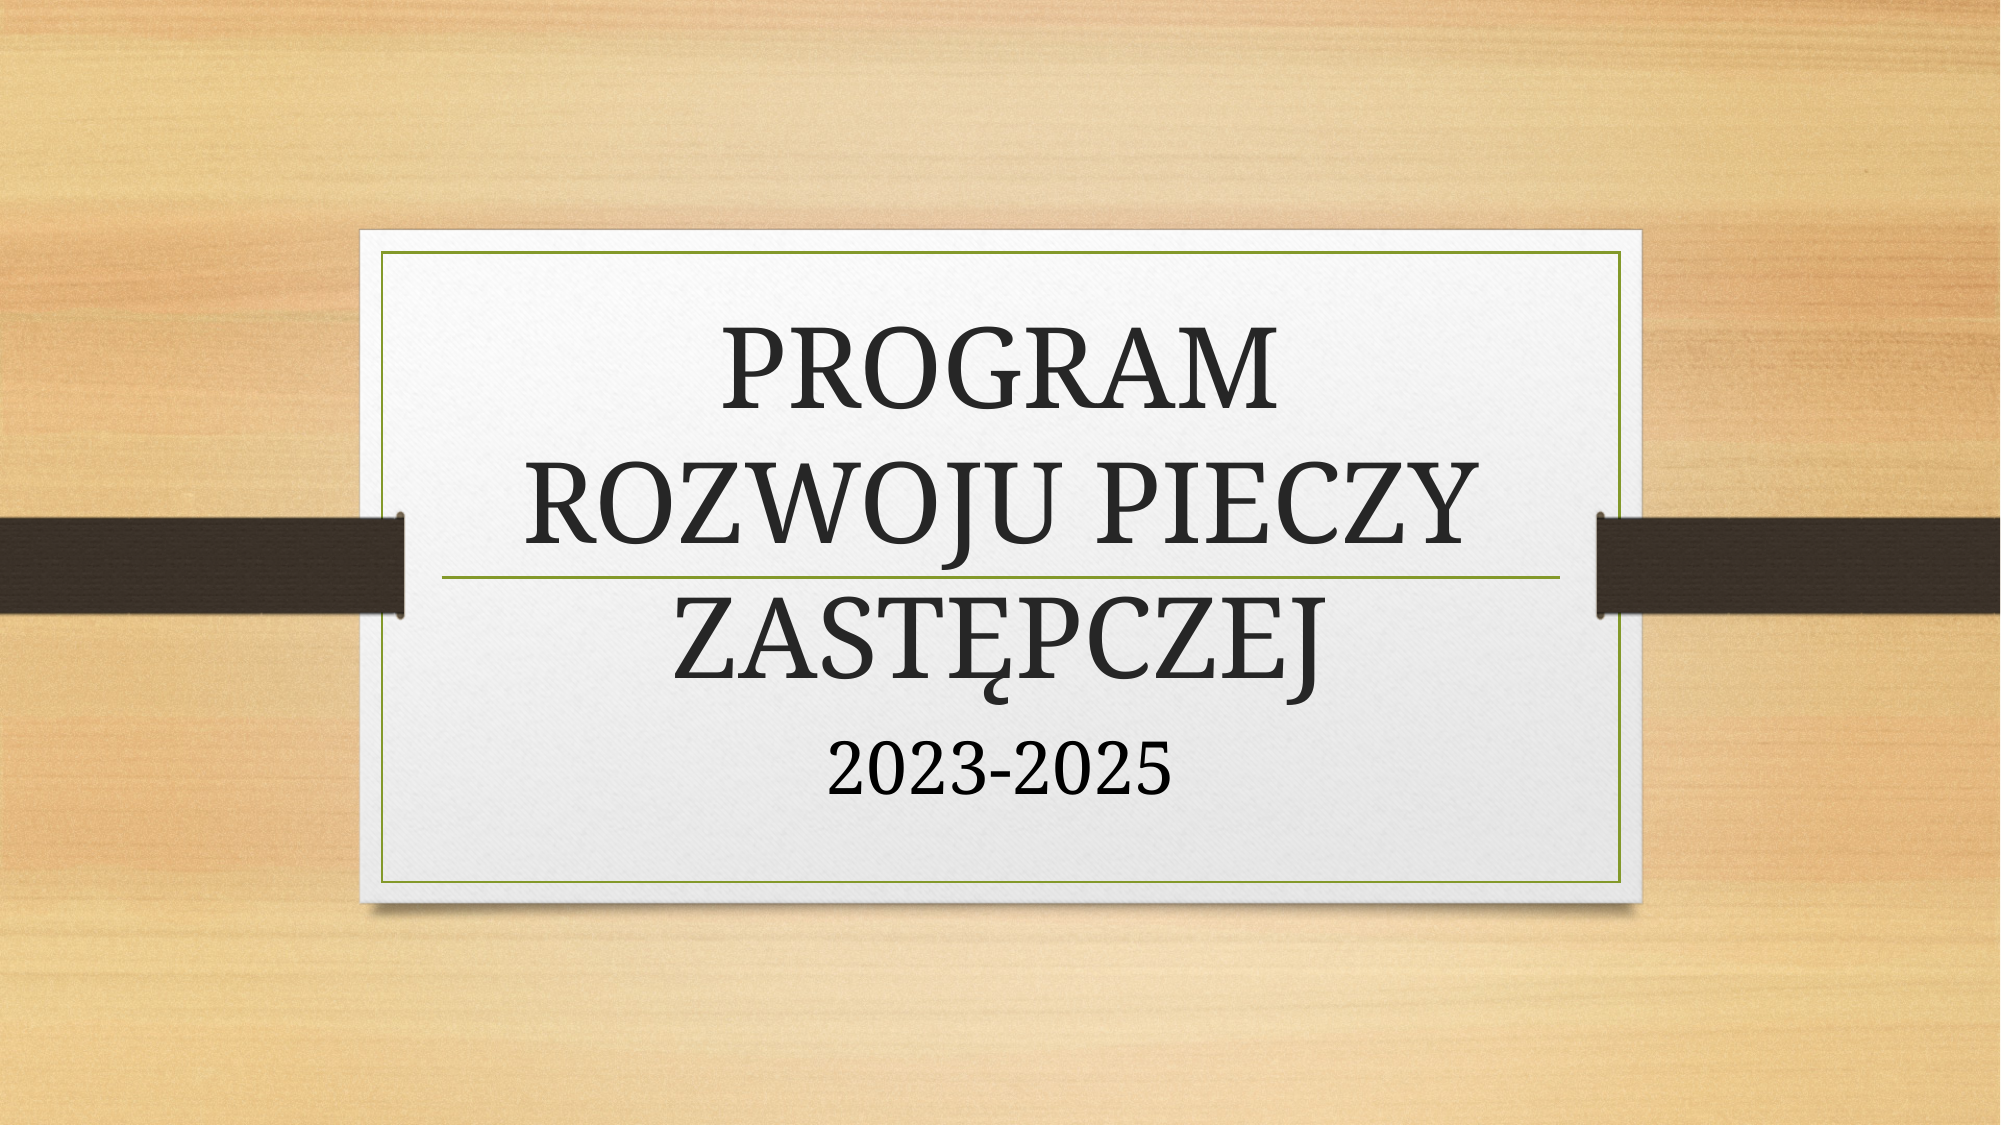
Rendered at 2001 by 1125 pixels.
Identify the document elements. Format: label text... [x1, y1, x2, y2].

subtitle 2023-2025 [441, 600, 1560, 817]
picture [0, 0, 2001, 1125]
title PROGRAM ROZWOJU PIECZY ZASTĘPCZEJ [441, 459, 1560, 600]
